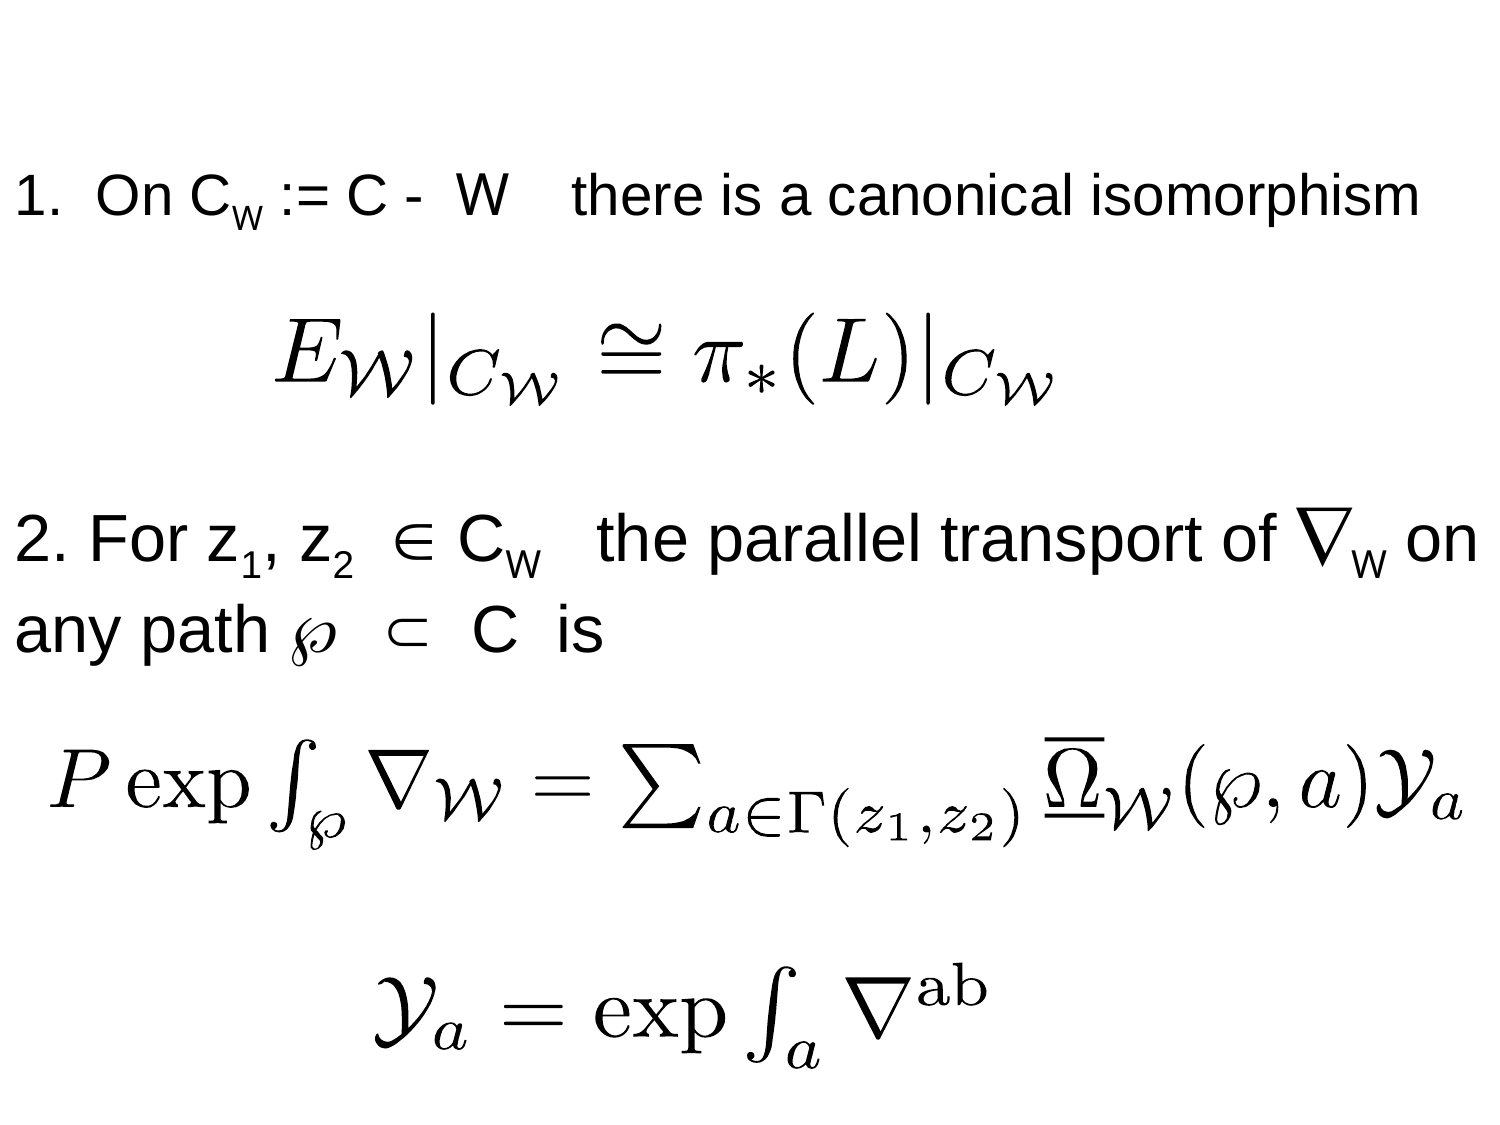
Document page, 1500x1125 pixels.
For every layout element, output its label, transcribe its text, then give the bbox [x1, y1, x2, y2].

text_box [49, 737, 1463, 851]
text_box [374, 962, 987, 1069]
text_box 1. On CW := C - W there is a canonical isomorphism [0, 149, 1500, 245]
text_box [274, 312, 1053, 407]
text_box 2. For z1, z2  CW the parallel transport of W on any path   C is [0, 487, 1500, 674]
